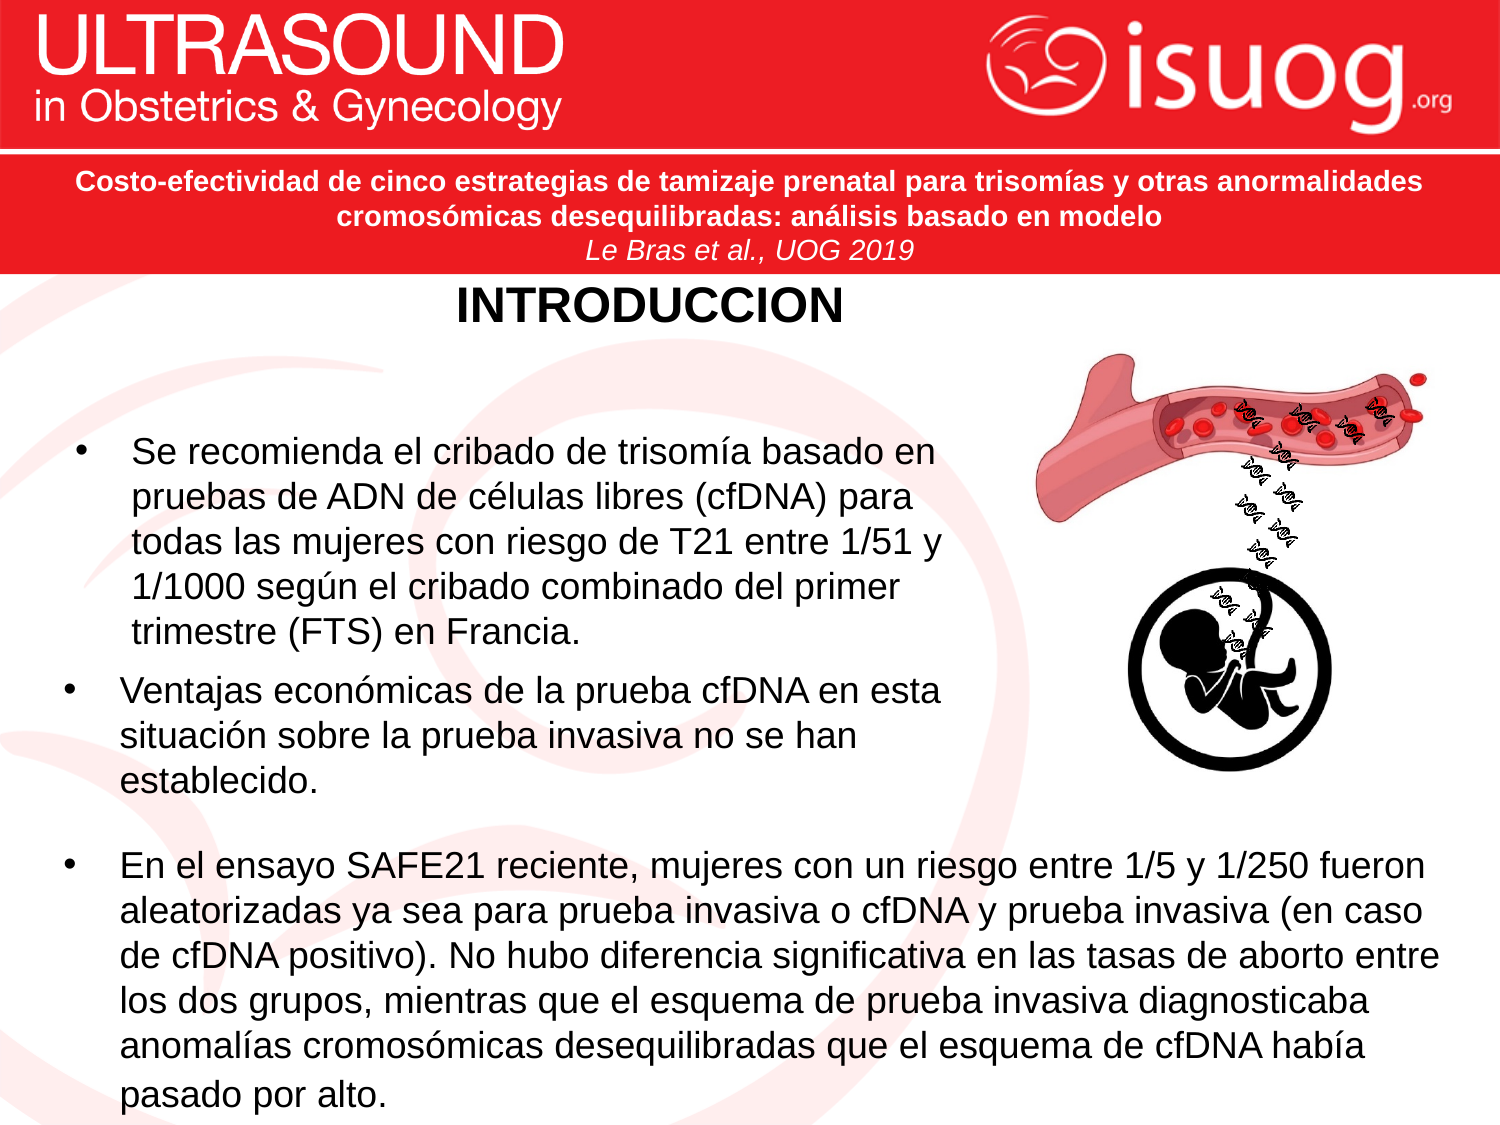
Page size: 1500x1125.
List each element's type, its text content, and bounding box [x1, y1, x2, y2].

text_box En el ensayo SAFE21 reciente, mujeres con un riesgo entre 1/5 y 1/250 fueron aleatorizadas ya sea para prueba invasiva o cfDNA y prueba invasiva (en caso de cfDNA positivo). No hubo diferencia significativa en las tasas de aborto entre los dos grupos, mientras que el esquema de prueba invasiva diagnosticaba anomalías cromosómicas desequilibradas que el esquema de cfDNA había pasado por alto. [48, 833, 1484, 1124]
text_box Costo-efectividad de cinco estrategias de tamizaje prenatal para trisomías y otras anormalidades cromosómicas desequilibradas: análisis basado en modelo Le Bras et al., UOG 2019 [0, 156, 1500, 275]
text_box INTRODUCCION [257, 264, 1043, 340]
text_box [0, 0, 1500, 150]
picture [0, 150, 1500, 154]
text_box Ventajas económicas de la prueba cfDNA en esta situación sobre la prueba invasiva no se han establecido. [48, 658, 1027, 809]
picture [0, 275, 1500, 1125]
text_box Se recomienda el cribado de trisomía basado en pruebas de ADN de células libres (cfDNA) para todas las mujeres con riesgo de T21 entre 1/51 y 1/1000 según el cribado combinado del primer trimestre (FTS) en Francia. [60, 419, 995, 658]
